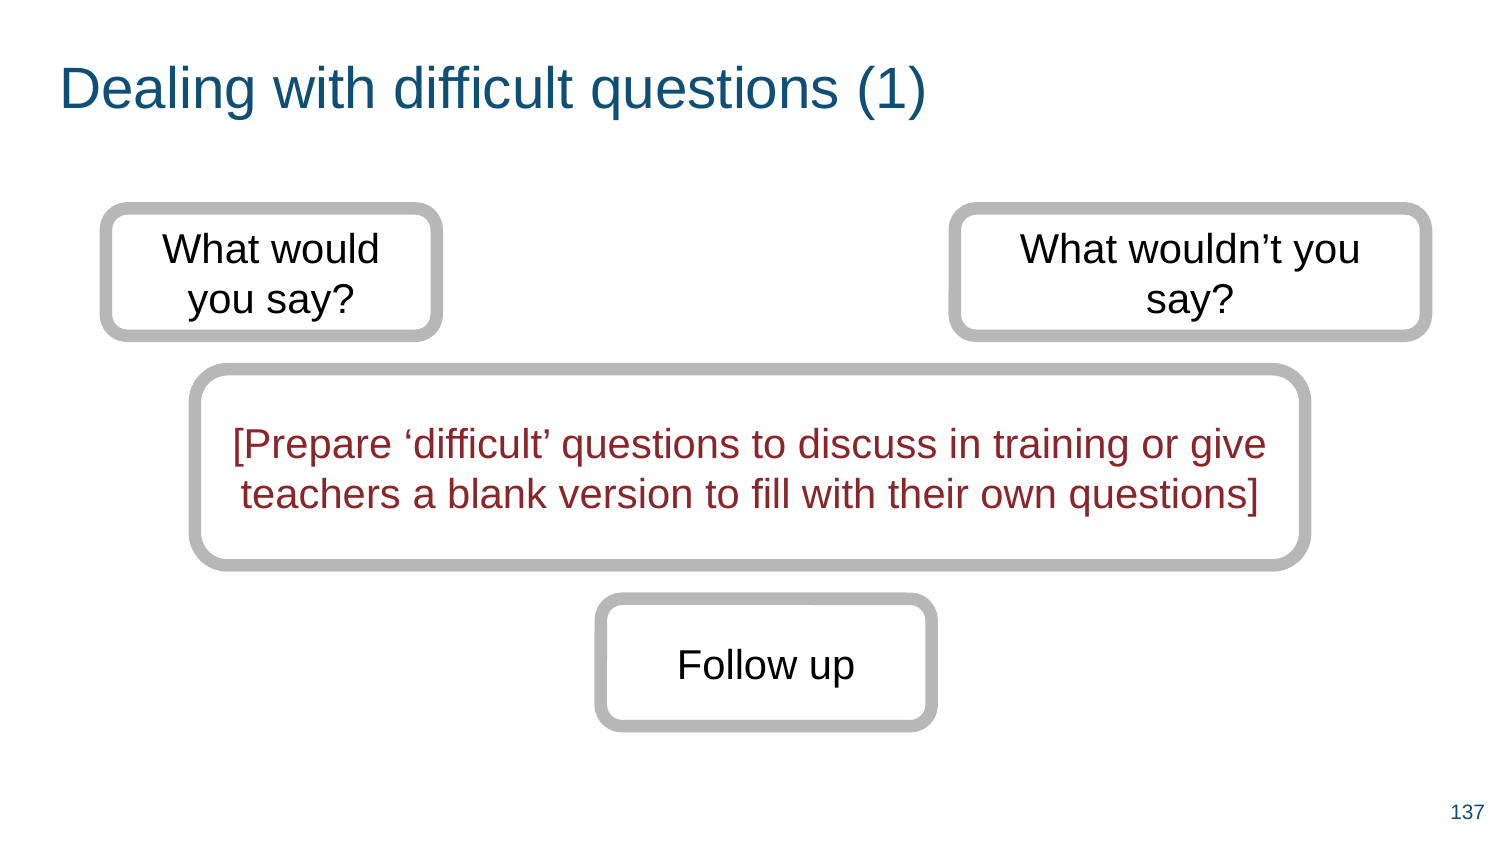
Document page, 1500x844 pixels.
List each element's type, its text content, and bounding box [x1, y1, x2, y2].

text_box [Prepare ‘difficult’ questions to discuss in training or give teachers a blank version to fill with their own questions] [194, 369, 1306, 566]
slide_number 137 [1410, 779, 1500, 844]
text_box Follow up [600, 598, 932, 727]
text_box What would you say? [105, 208, 437, 336]
text_box What wouldn’t you say? [954, 208, 1427, 336]
title Dealing with difficult questions (1) [44, 35, 1317, 130]
